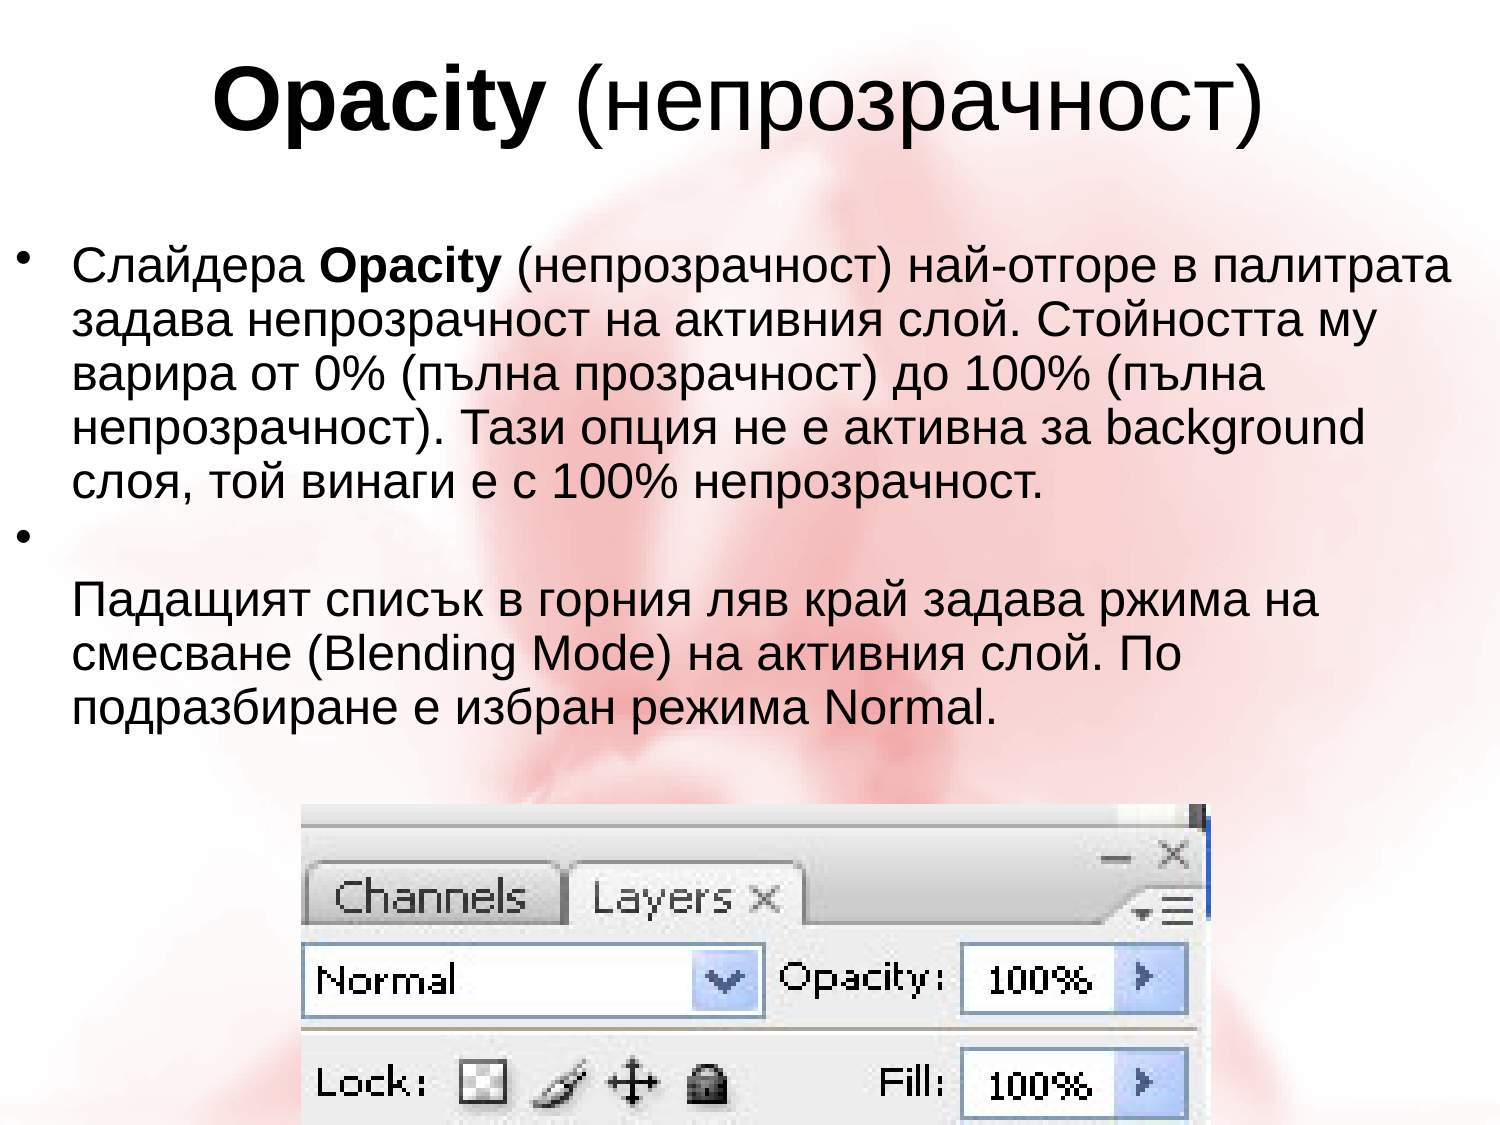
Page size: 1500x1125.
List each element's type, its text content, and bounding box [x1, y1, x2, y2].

picture [0, 0, 1500, 231]
picture [0, 764, 1500, 1125]
list Слайдера Opacity (непрозрачност) най-отгоре в палитрата задава непрозрачност на активния слой. Стойността му варира от 0% (пълна прозрачност) до 100% (пълна непрозрачност). Тази опция не е активна за background слоя, той винаги е с 100% непрозрачност. Падащият списък в горния ляв край задава ржима на смесване (Blending Mode) на активния слой. По подразбиране е избран режима Normal. [0, 231, 1500, 764]
title Opacity (непрозрачност) [76, 0, 1428, 188]
